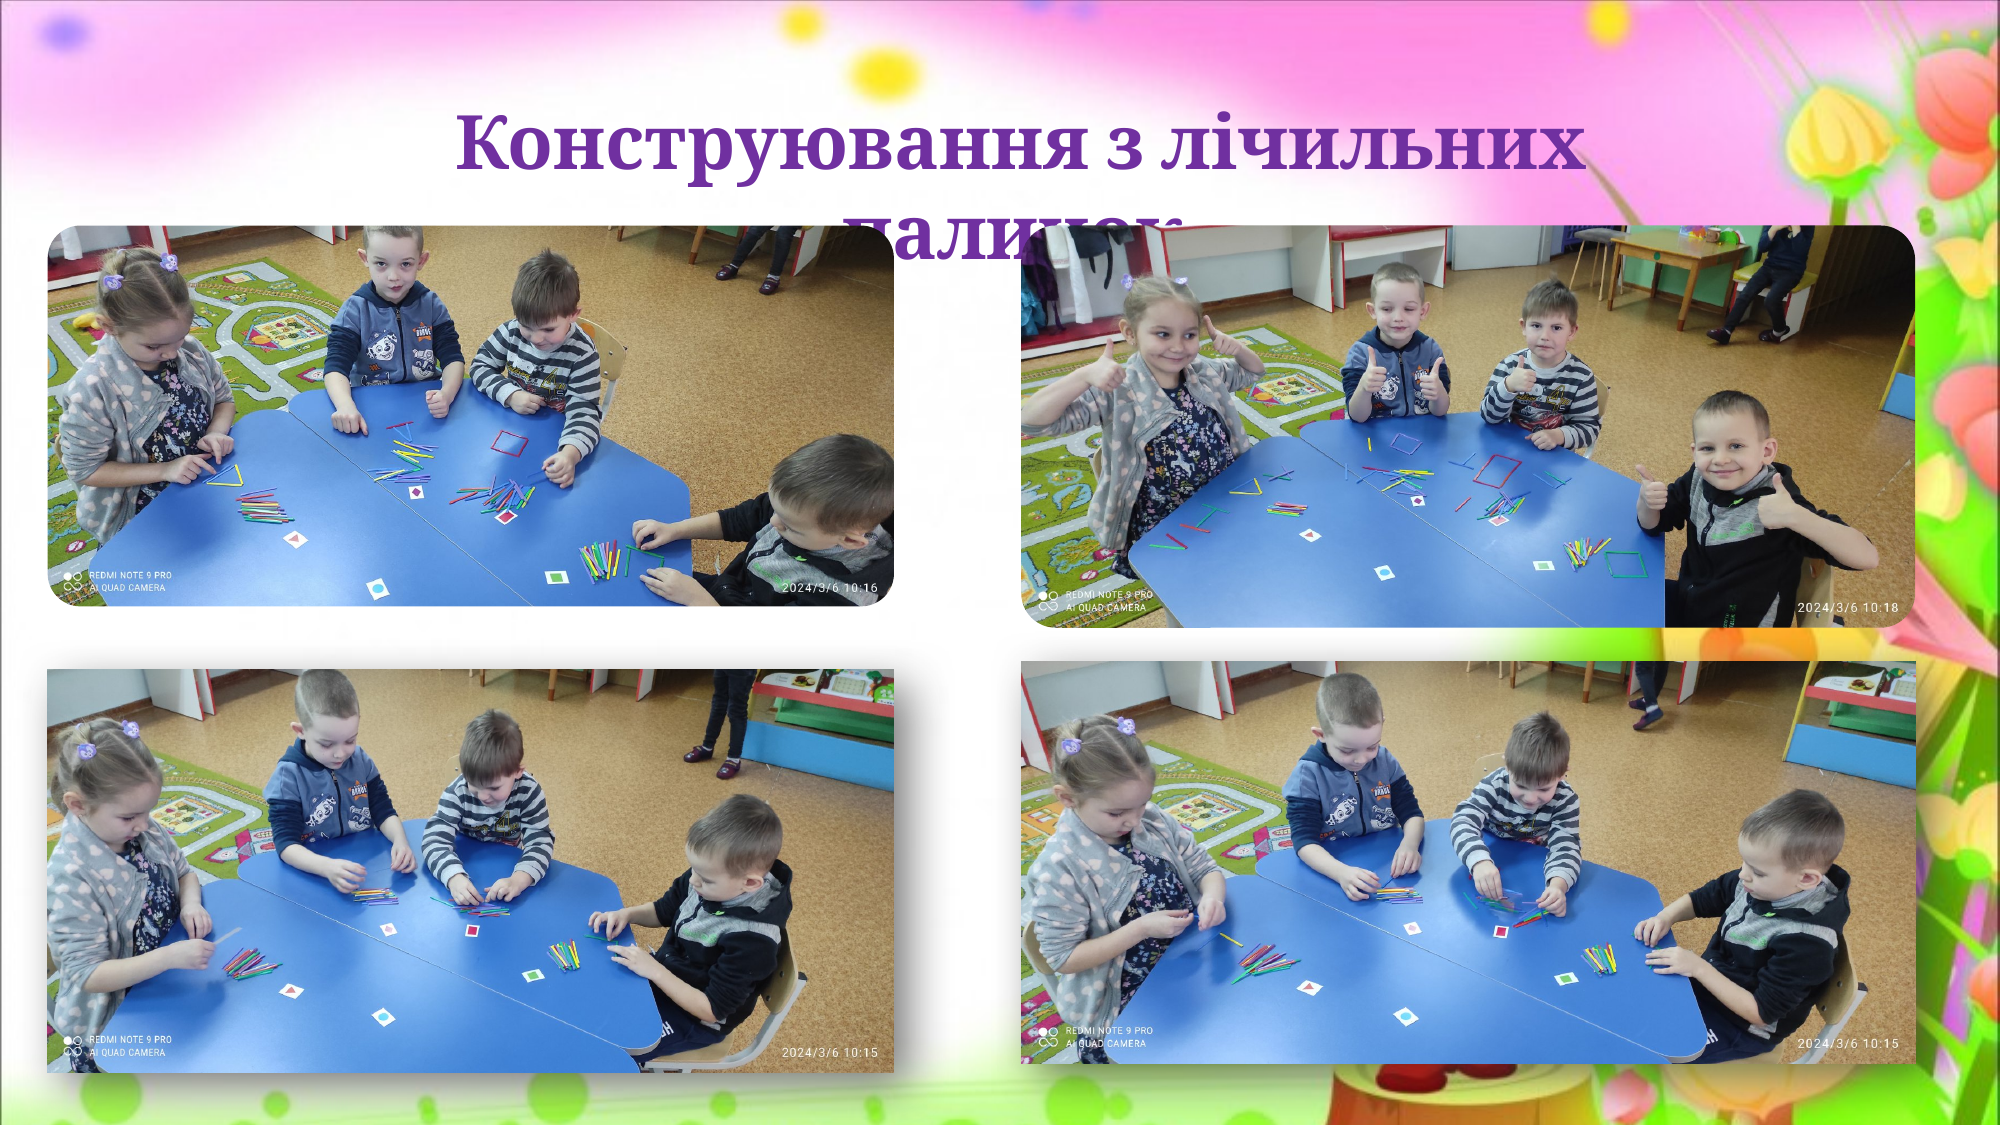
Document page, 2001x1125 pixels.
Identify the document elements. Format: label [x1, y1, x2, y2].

list [47, 225, 895, 607]
picture [0, 0, 2000, 1125]
